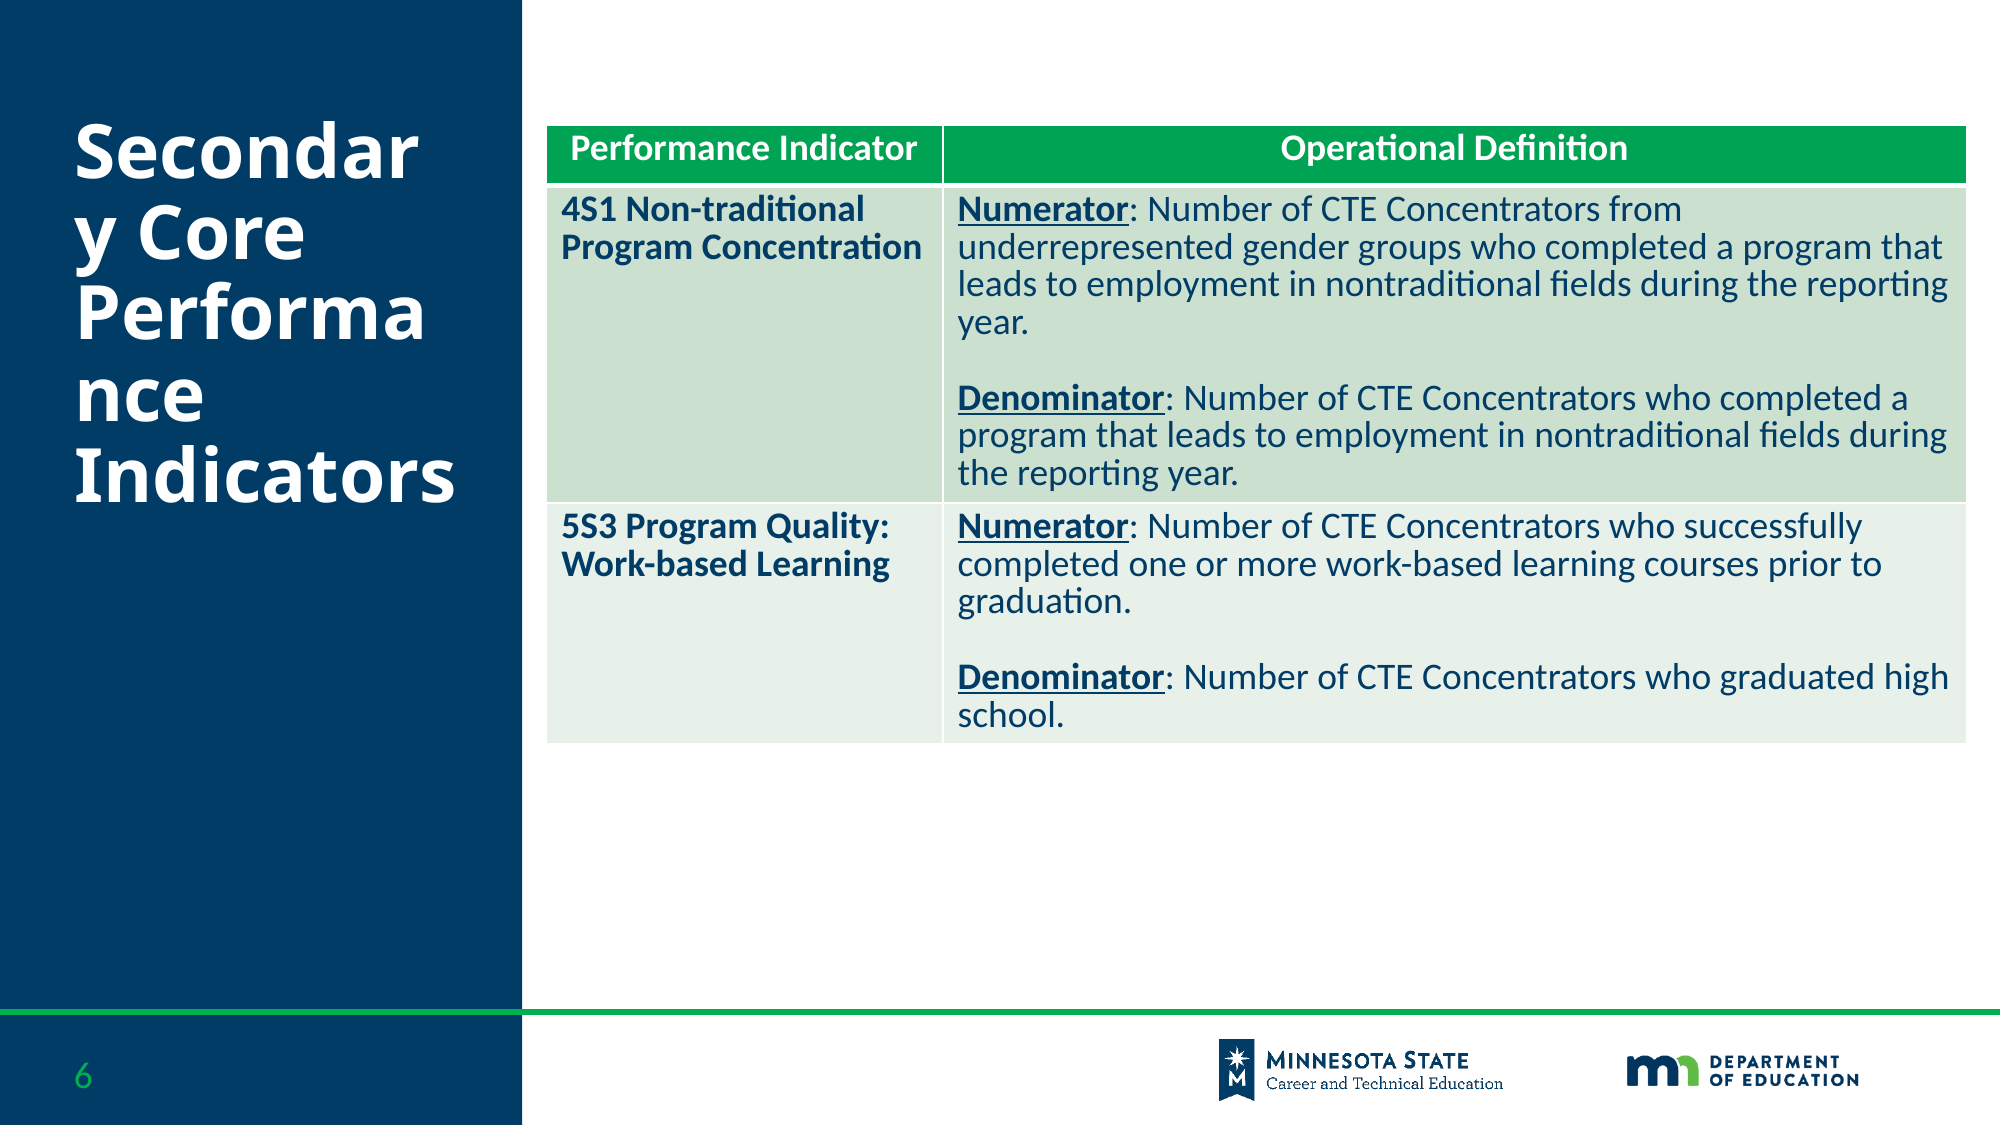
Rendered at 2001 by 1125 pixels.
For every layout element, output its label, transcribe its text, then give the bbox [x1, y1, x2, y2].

table_header Operational Definition [944, 126, 1966, 183]
picture [1612, 1040, 1873, 1101]
picture [1219, 1039, 1503, 1101]
table_cell Numerator: Number of CTE Concentrators who successfully completed one or more work-based learning courses prior to graduation. Denominator: Number of CTE Concentrators who graduated high school. [944, 504, 1966, 743]
title Secondary Core Performance Indicators [59, 105, 474, 532]
slide_number 6 [59, 1043, 384, 1104]
table_cell 4S1 Non-traditional Program Concentration [547, 188, 942, 502]
table_cell Numerator: Number of CTE Concentrators from underrepresented gender groups who completed a program that leads to employment in nontraditional fields during the reporting year. Denominator: Number of CTE Concentrators who completed a program that leads to employment in nontraditional fields during the reporting year. [944, 188, 1966, 502]
table_header Performance Indicator [547, 126, 942, 183]
table_cell 5S3 Program Quality: Work-based Learning [547, 504, 942, 743]
